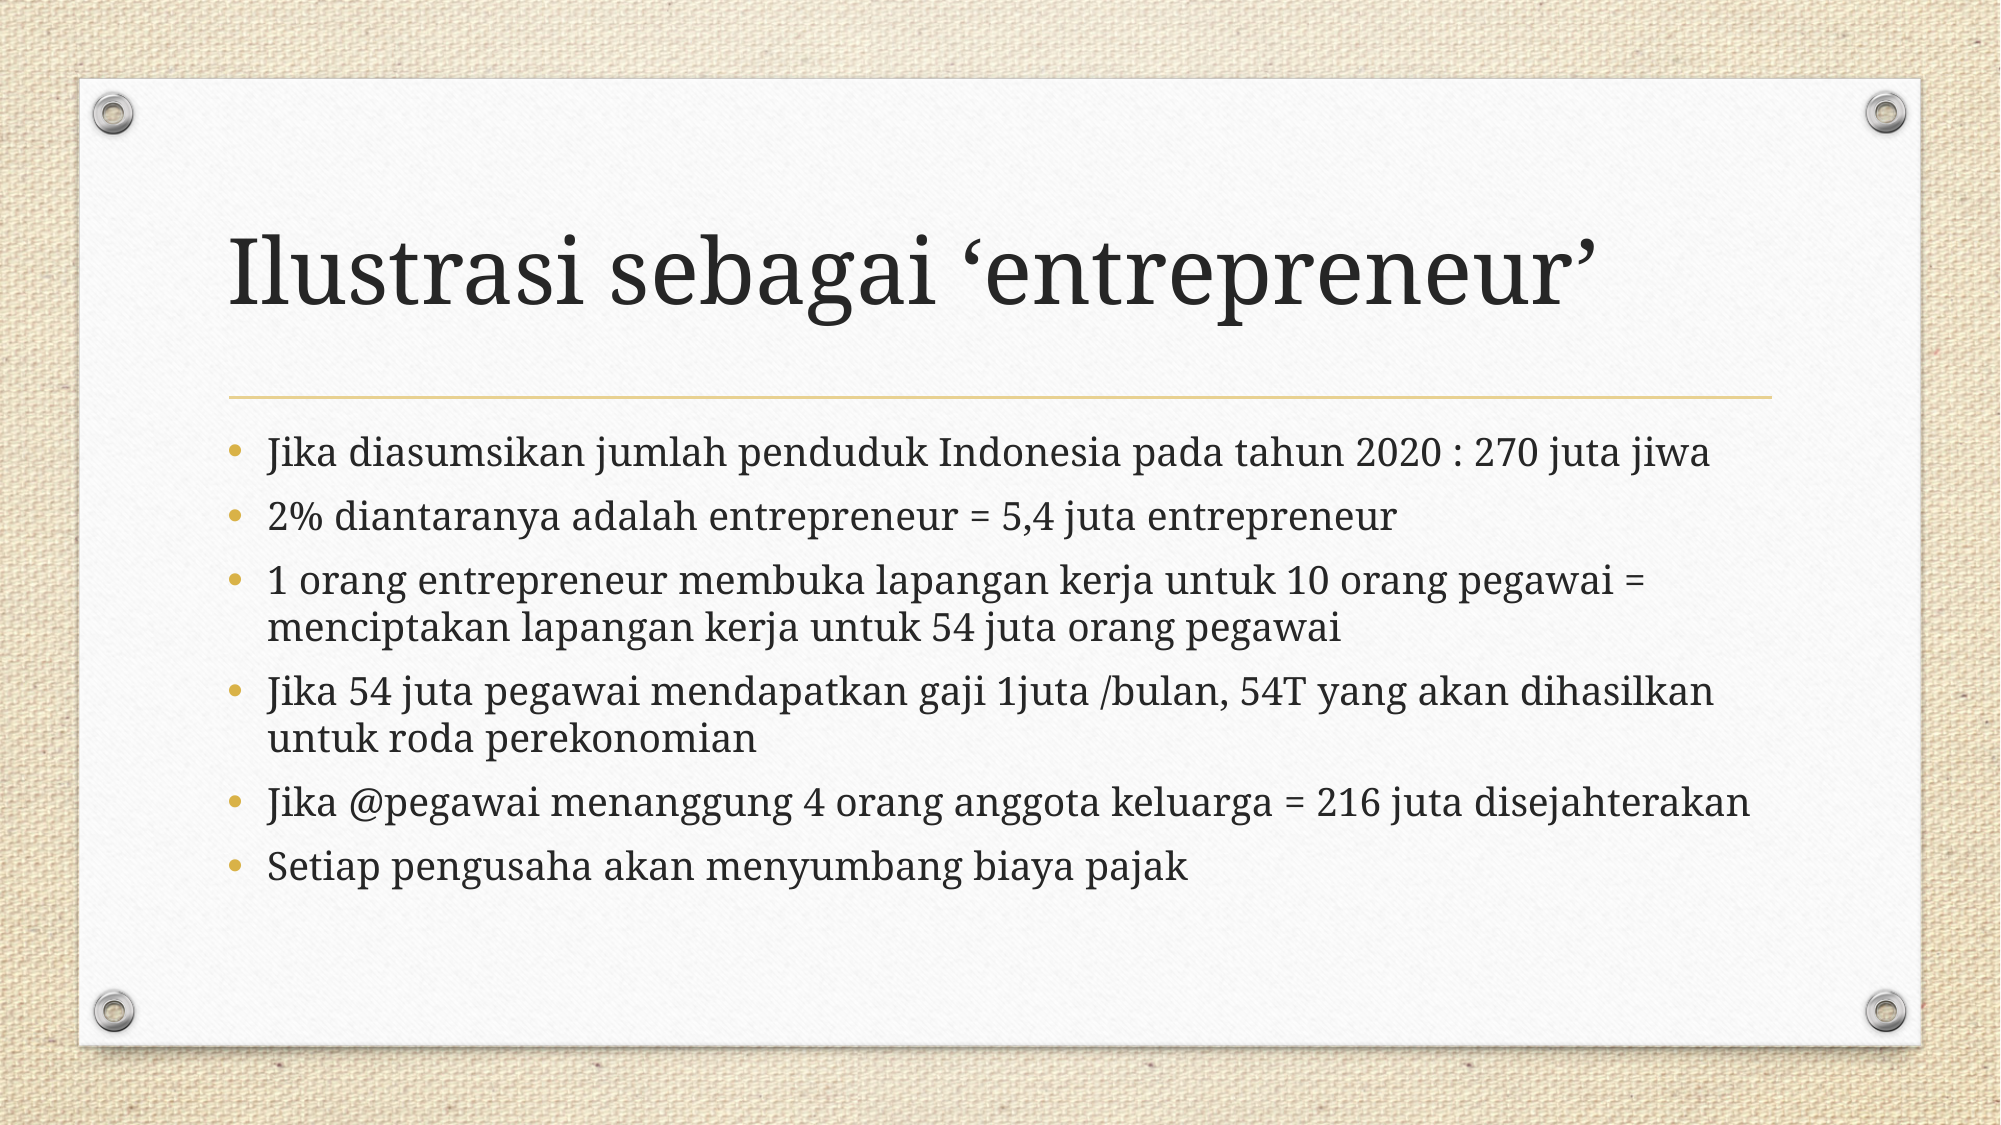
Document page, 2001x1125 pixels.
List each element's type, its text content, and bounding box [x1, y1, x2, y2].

list Jika diasumsikan jumlah penduduk Indonesia pada tahun 2020 : 270 juta jiwa 2% diantaranya adalah entrepreneur = 5,4 juta entrepreneur 1 orang entrepreneur membuka lapangan kerja untuk 10 orang pegawai = menciptakan lapangan kerja untuk 54 juta orang pegawai Jika 54 juta pegawai mendapatkan gaji 1juta /bulan, 54T yang akan dihasilkan untuk roda perekonomian Jika @pegawai menanggung 4 orang anggota keluarga = 216 juta disejahterakan Setiap pengusaha akan menyumbang biaya pajak [212, 419, 1788, 964]
title Ilustrasi sebagai ‘entrepreneur’ [212, 161, 1788, 375]
picture [0, 0, 2001, 1125]
